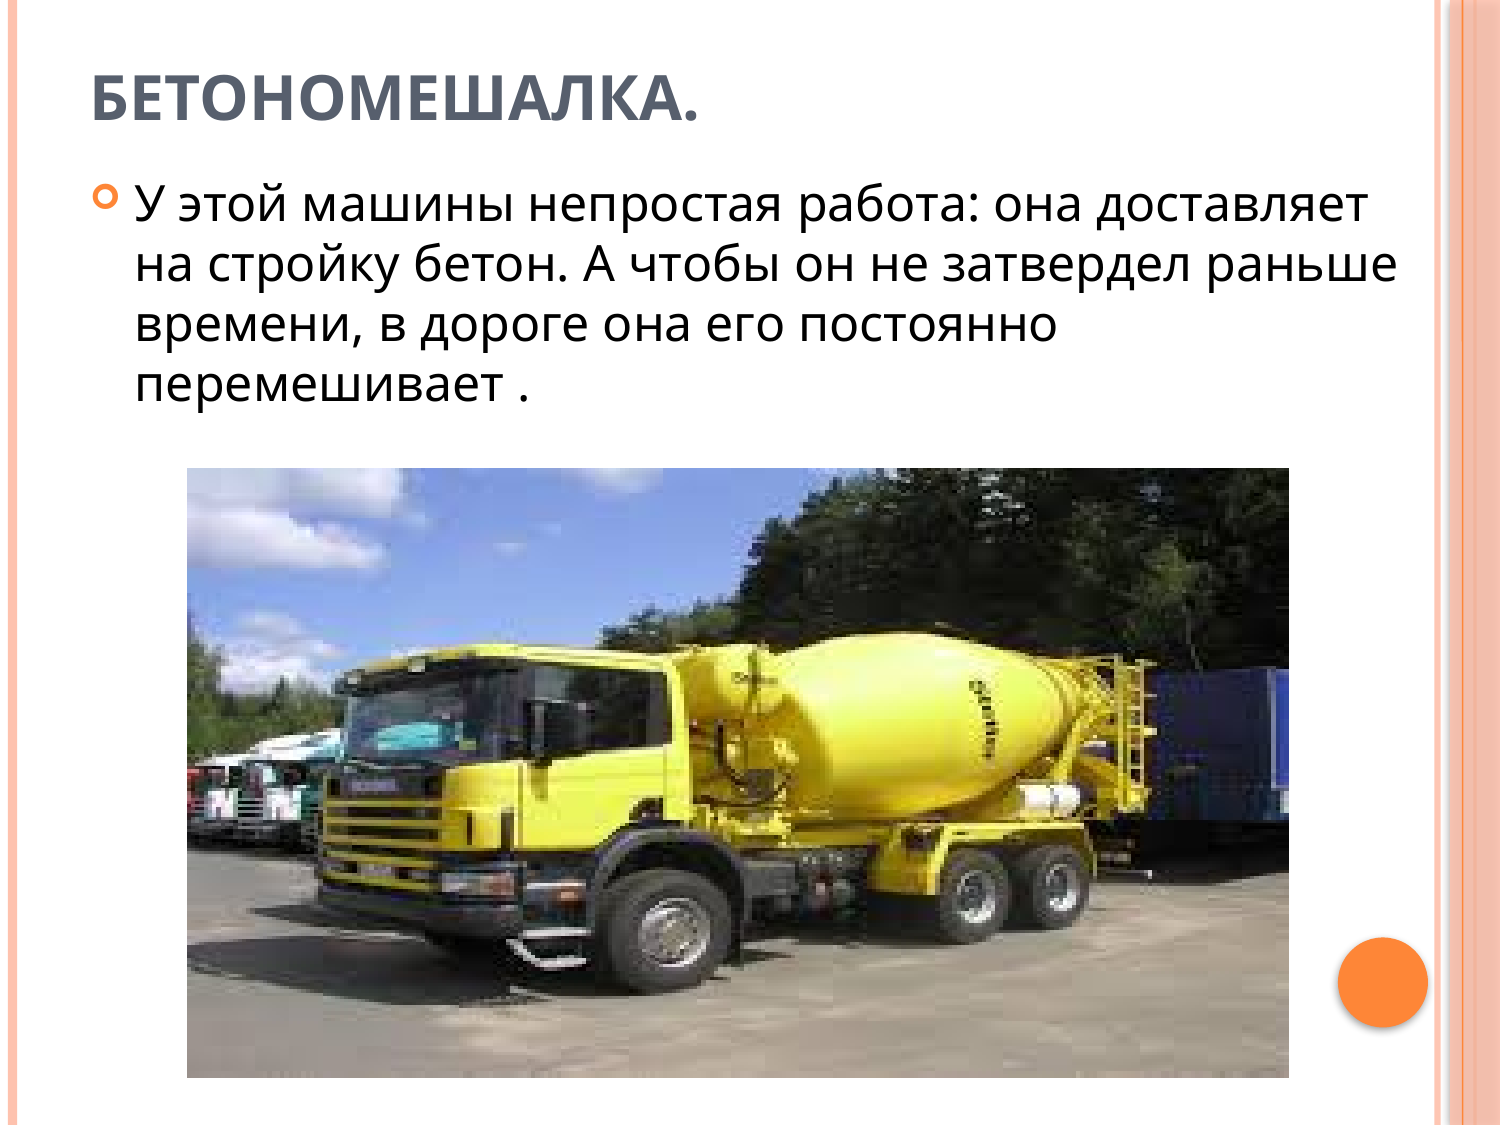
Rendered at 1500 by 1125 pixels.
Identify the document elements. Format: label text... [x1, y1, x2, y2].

title Бетономешалка. [75, 45, 1425, 141]
list У этой машины непростая работа: она доставляет на стройку бетон. А чтобы он не затвердел раньше времени, в дороге она его постоянно перемешивает . [75, 164, 1425, 481]
picture [186, 468, 1290, 1079]
